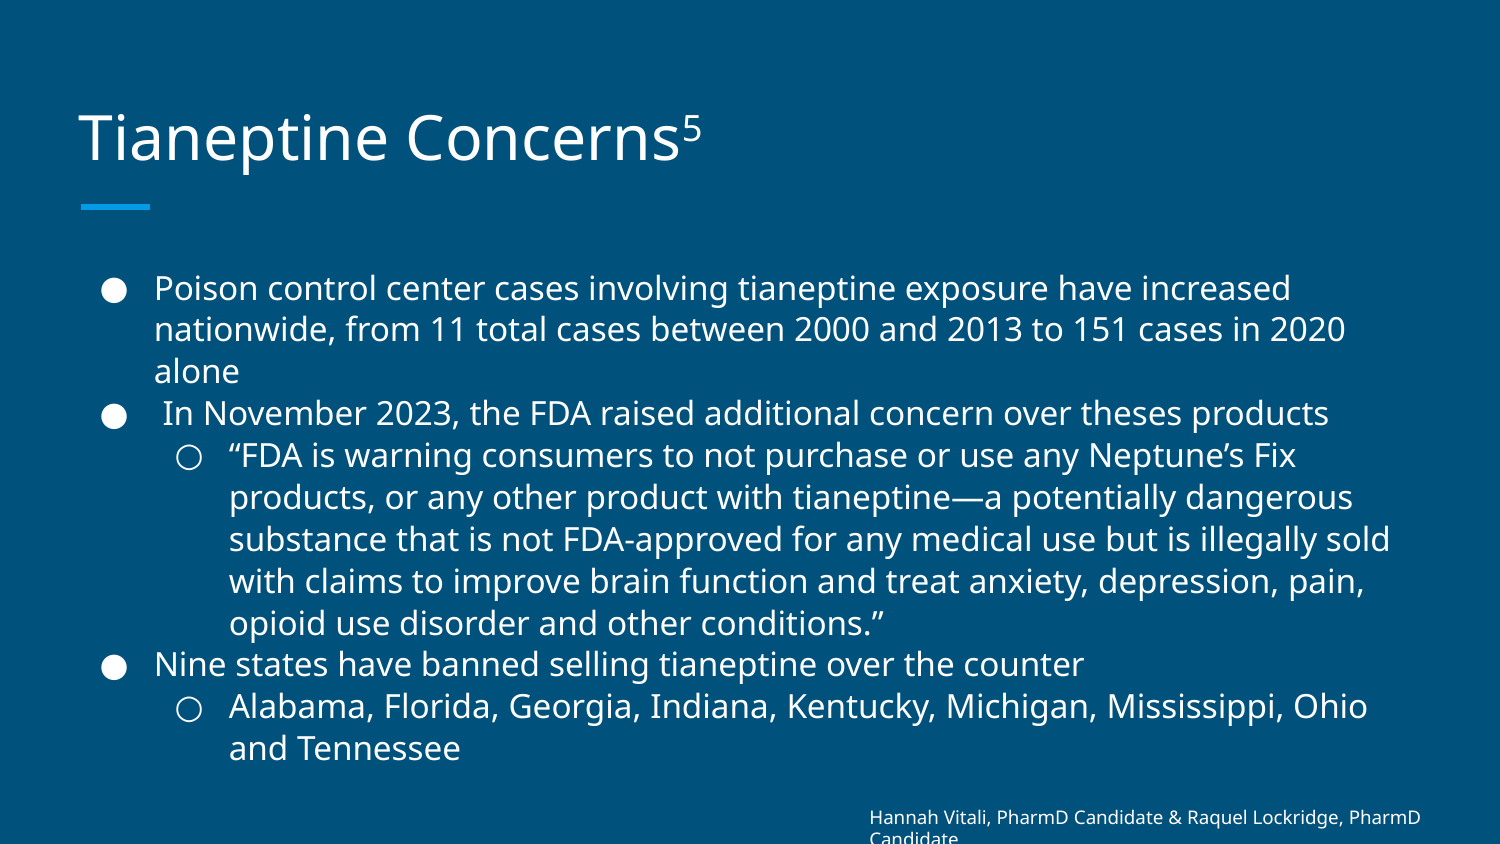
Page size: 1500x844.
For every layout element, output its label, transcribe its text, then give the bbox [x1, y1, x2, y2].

picture [231, 755, 240, 760]
picture [376, 755, 388, 760]
picture [446, 755, 458, 760]
title Tianeptine Concerns5 [63, 75, 1437, 188]
picture [271, 755, 280, 760]
picture [317, 755, 329, 760]
list Poison control center cases involving tianeptine exposure have increased nationwide, from 11 total cases between 2000 and 2013 to 151 cases in 2020 alone In November 2023, the FDA raised additional concern over theses products “FDA is warning consumers to not purchase or use any Neptune’s Fix products, or any other product with tianeptine—a potentially dangerous substance that is not FDA-approved for any medical use but is illegally sold with claims to improve brain function and treat anxiety, depression, pain, opioid use disorder and other conditions.” Nine states have banned selling tianeptine over the counter Alabama, Florida, Georgia, Indiana, Kentucky, Michigan, Mississippi, Ohio and Tennessee [63, 249, 1437, 755]
picture [410, 755, 421, 760]
text_box Hannah Vitali, PharmD Candidate & Raquel Lockridge, PharmD Candidate [854, 790, 1500, 844]
picture [394, 755, 405, 760]
picture [427, 755, 439, 760]
